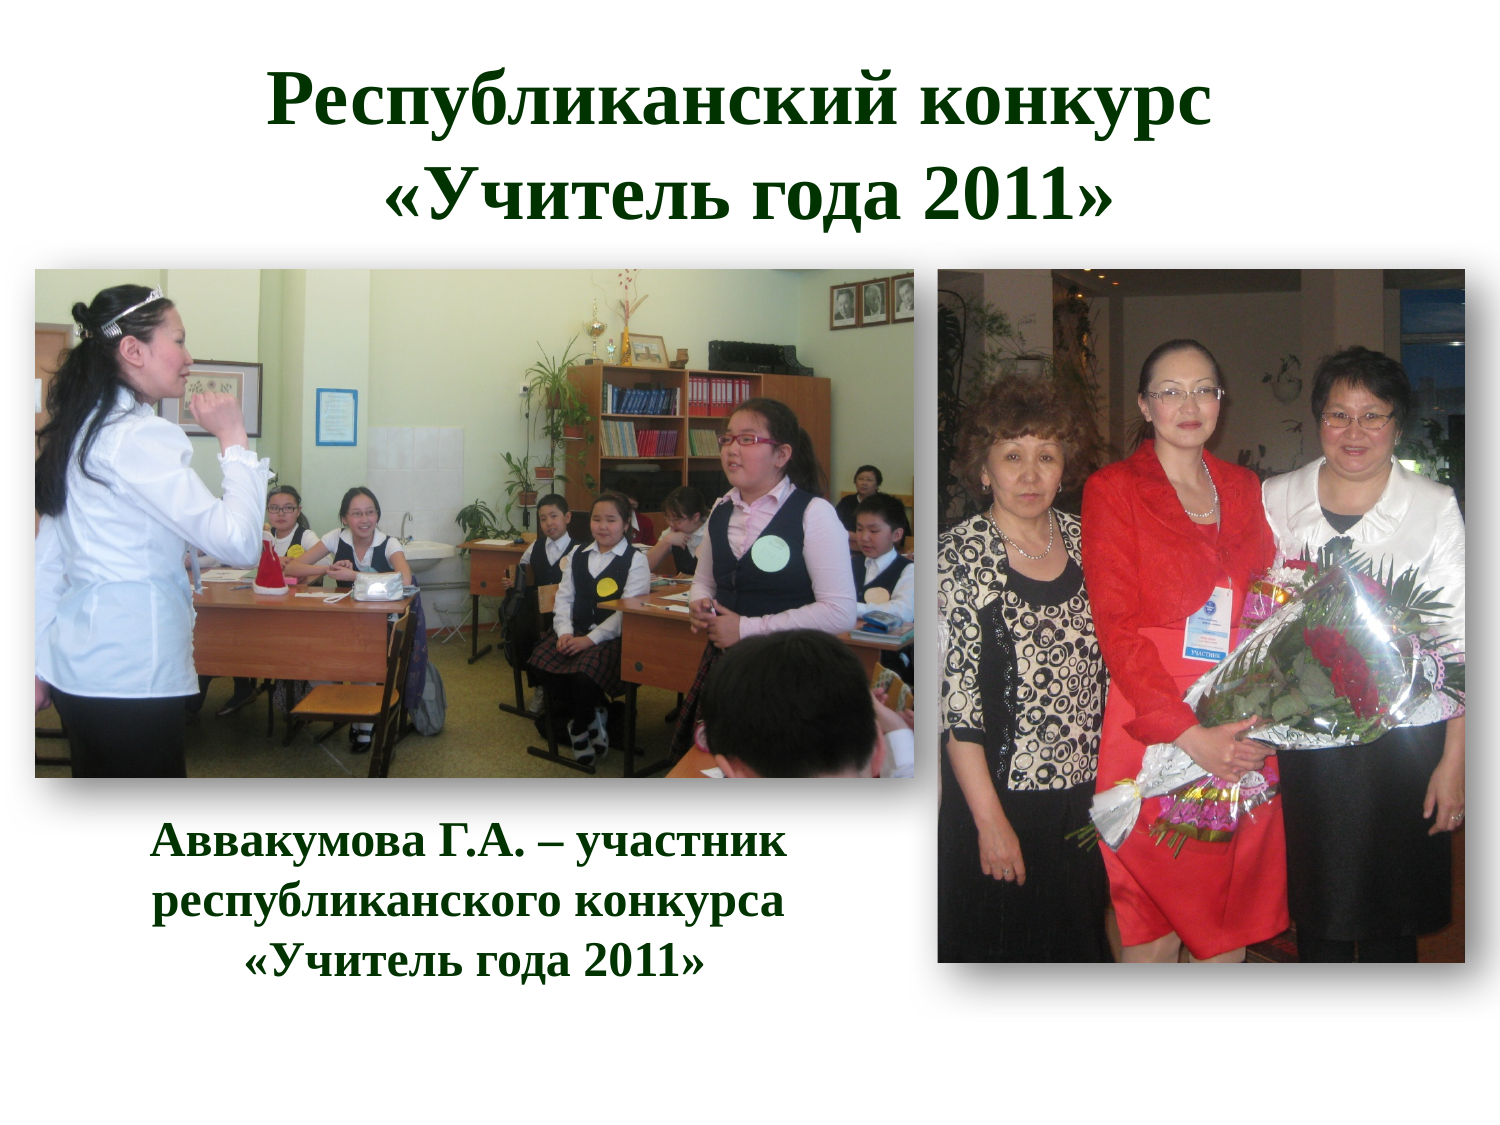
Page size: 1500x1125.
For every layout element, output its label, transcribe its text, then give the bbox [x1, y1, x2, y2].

text_box Аввакумова Г.А. – участник республиканского конкурса «Учитель года 2011» [35, 784, 914, 1032]
title Республиканский конкурс «Учитель года 2011» [75, 46, 1425, 235]
picture [34, 269, 915, 778]
picture [937, 269, 1466, 963]
